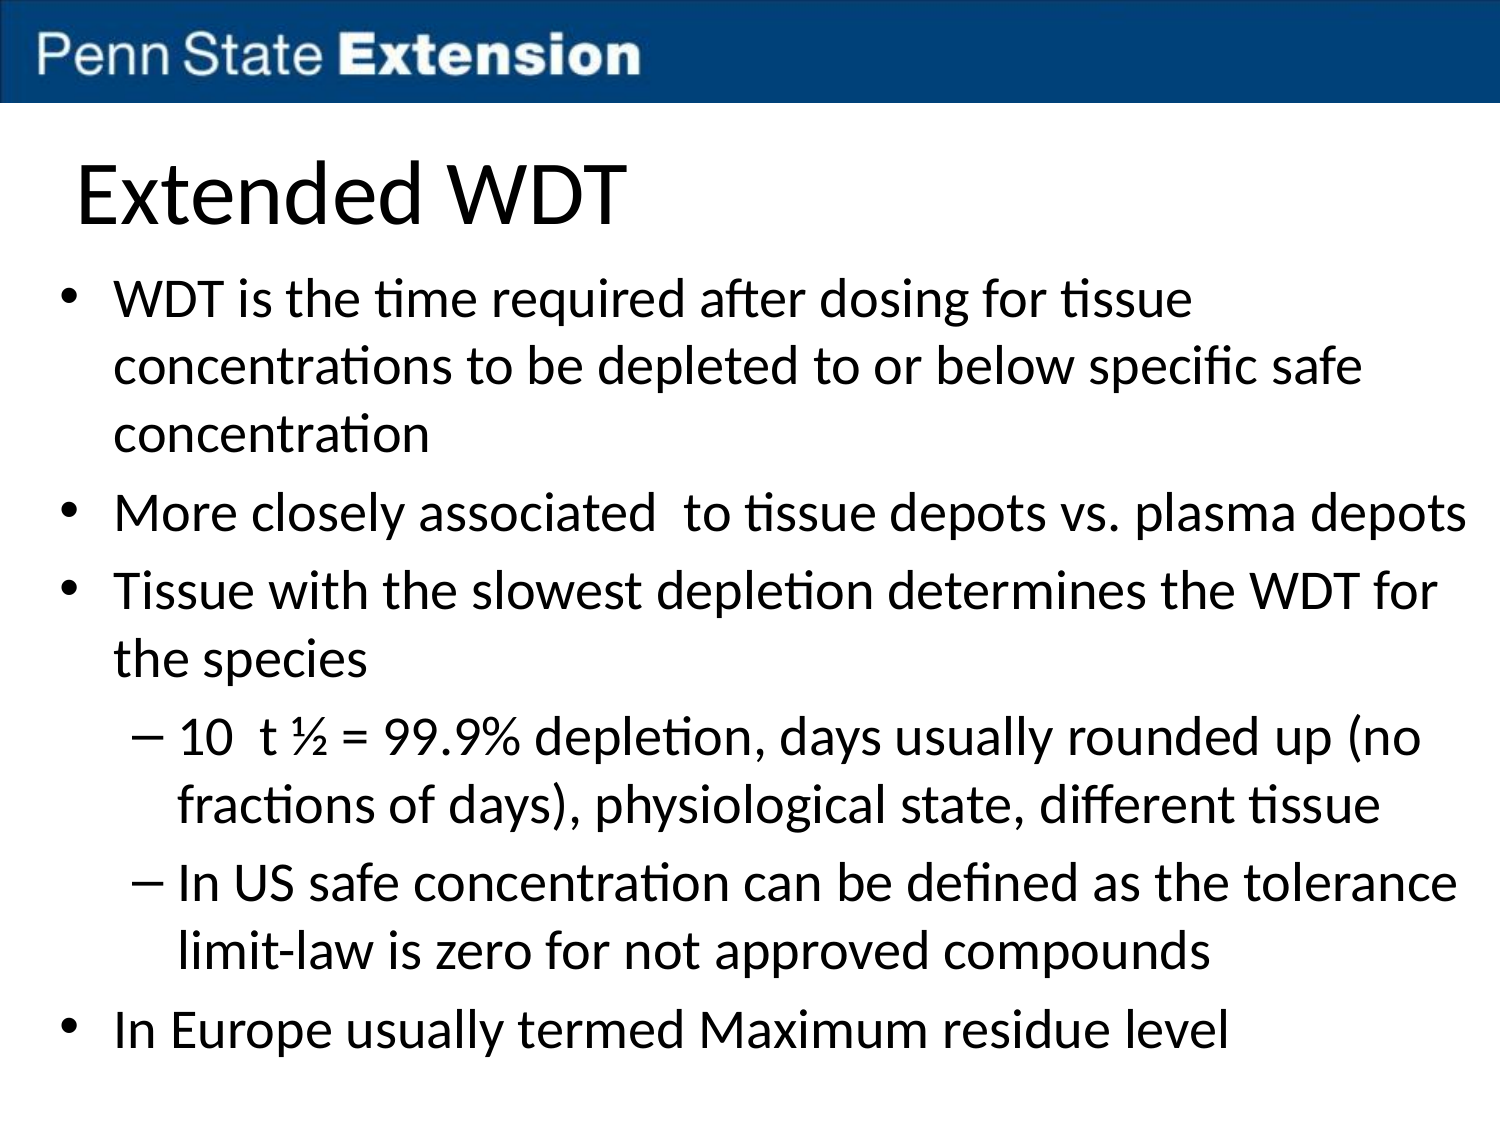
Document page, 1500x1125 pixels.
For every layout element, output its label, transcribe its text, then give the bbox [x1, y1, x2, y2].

picture [0, 0, 1500, 103]
list WDT is the time required after dosing for tissue concentrations to be depleted to or below specific safe concentration More closely associated to tissue depots vs. plasma depots Tissue with the slowest depletion determines the WDT for the species 10 t ½ = 99.9% depletion, days usually rounded up (no fractions of days), physiological state, different tissue In US safe concentration can be defined as the tolerance limit-law is zero for not approved compounds In Europe usually termed Maximum residue level [44, 253, 1500, 1098]
title Extended WDT [75, 127, 1426, 248]
